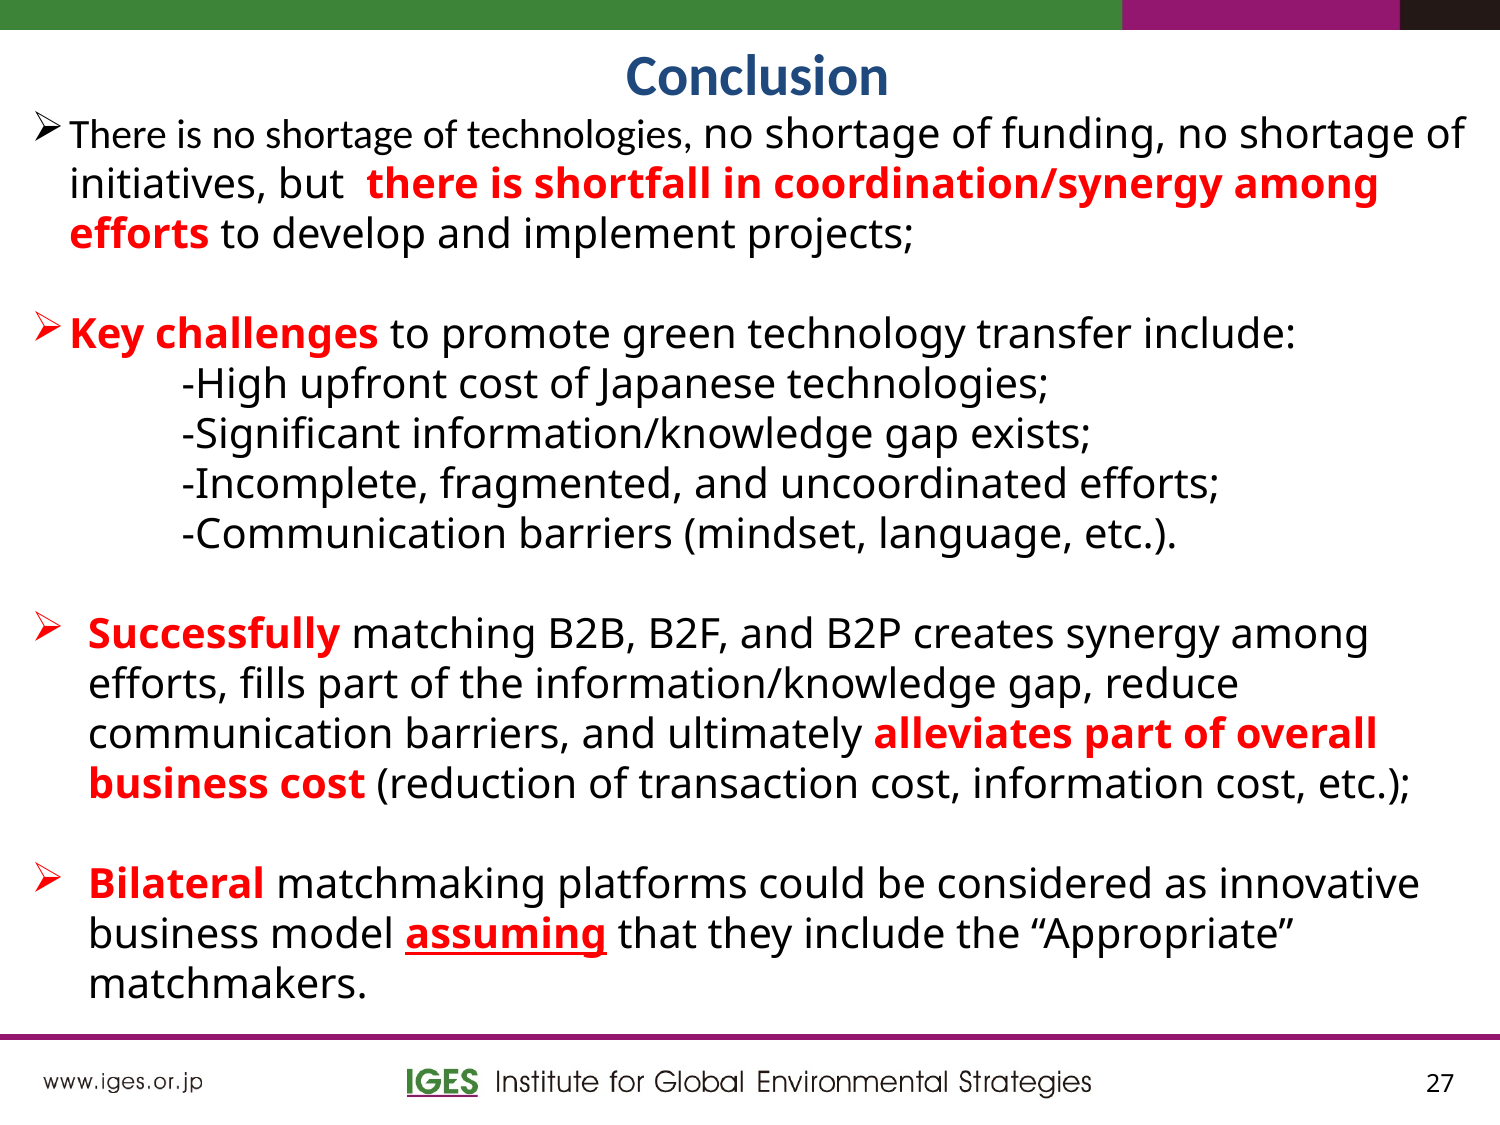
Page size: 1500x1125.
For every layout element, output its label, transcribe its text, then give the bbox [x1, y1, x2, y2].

picture [43, 1072, 202, 1093]
picture [407, 1066, 1093, 1099]
text_box Conclusion There is no shortage of technologies, no shortage of funding, no shortage of initiatives, but there is shortfall in coordination/synergy among efforts to develop and implement projects; Key challenges to promote green technology transfer include: -High upfront cost of Japanese technologies; -Significant information/knowledge gap exists; -Incomplete, fragmented, and uncoordinated efforts; -Communication barriers (mindset, language, etc.). Successfully matching B2B, B2F, and B2P creates synergy among efforts, fills part of the information/knowledge gap, reduce communication barriers, and ultimately alleviates part of overall business cost (reduction of transaction cost, information cost, etc.); Bilateral matchmaking platforms could be considered as innovative business model assuming that they include the “Appropriate” matchmakers. [16, 29, 1500, 1015]
picture [0, 0, 1500, 30]
